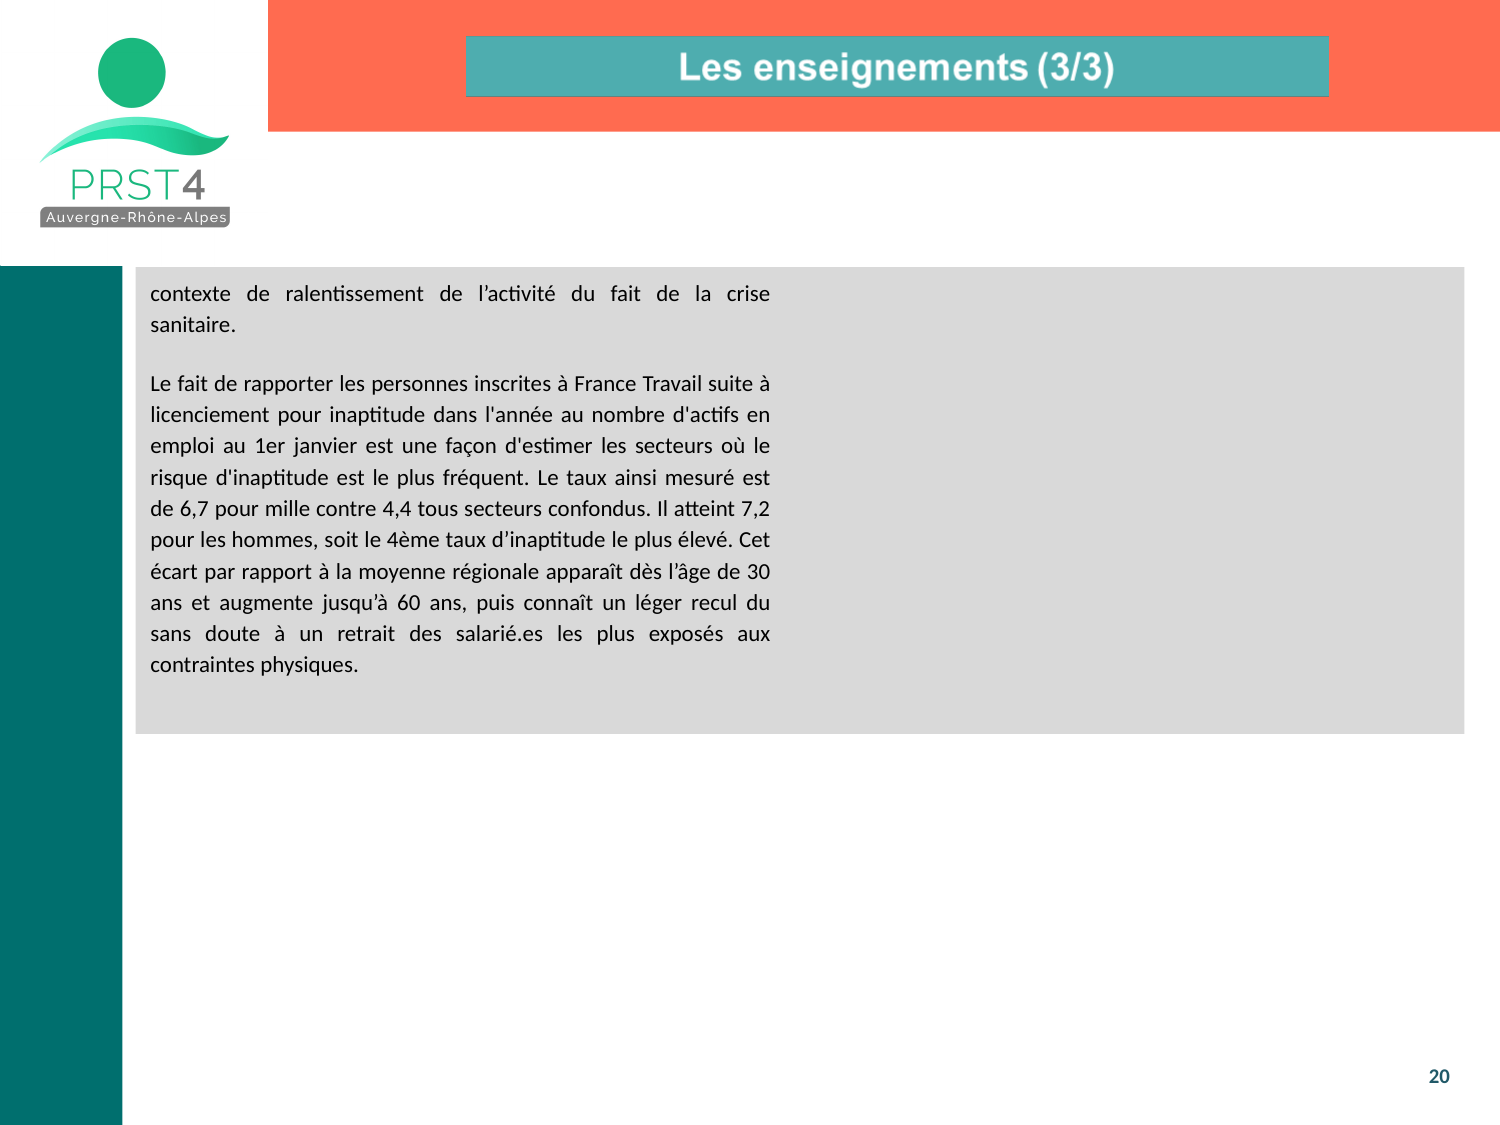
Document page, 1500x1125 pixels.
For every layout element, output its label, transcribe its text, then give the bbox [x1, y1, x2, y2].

picture [466, 30, 1329, 114]
picture [1, 0, 268, 266]
text_box contexte de ralentissement de l’activité du fait de la crise sanitaire. Le fait de rapporter les personnes inscrites à France Travail suite à licenciement pour inaptitude dans l'année au nombre d'actifs en emploi au 1er janvier est une façon d'estimer les secteurs où le risque d'inaptitude est le plus fréquent. Le taux ainsi mesuré est de 6,7 pour mille contre 4,4 tous secteurs confondus. Il atteint 7,2 pour les hommes, soit le 4ème taux d’inaptitude le plus élevé. Cet écart par rapport à la moyenne régionale apparaît dès l’âge de 30 ans et augmente jusqu’à 60 ans, puis connaît un léger recul du sans doute à un retrait des salarié.es les plus exposés aux contraintes physiques. [135, 267, 1465, 734]
